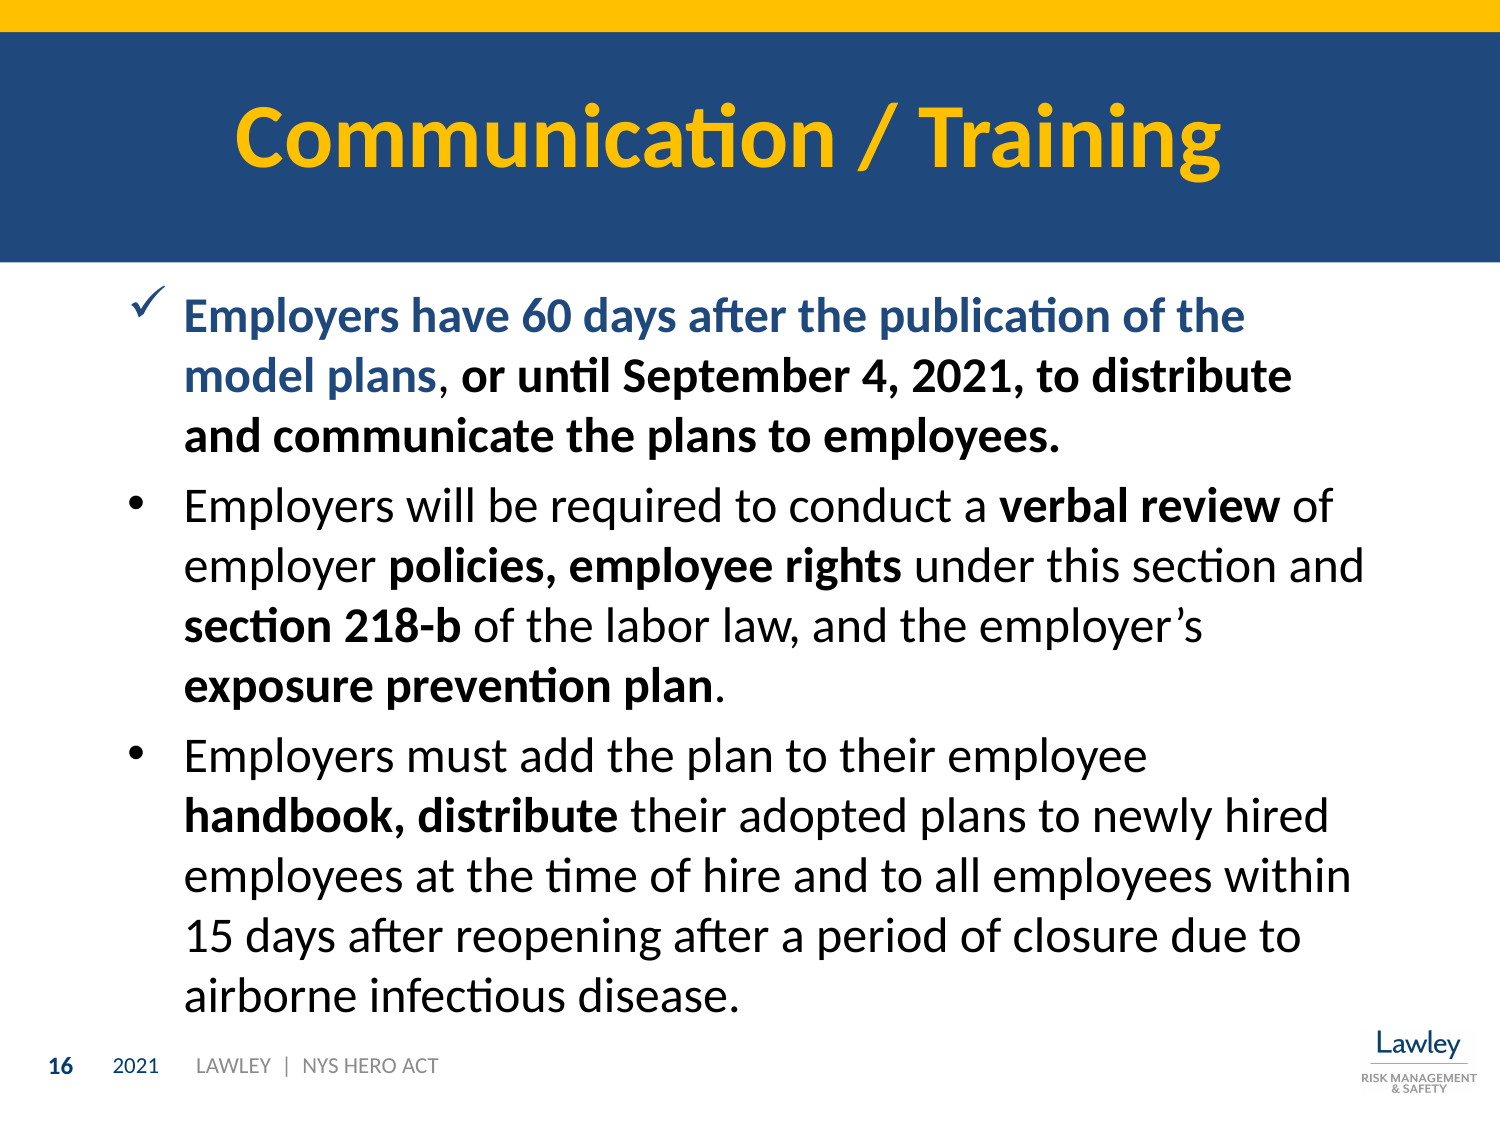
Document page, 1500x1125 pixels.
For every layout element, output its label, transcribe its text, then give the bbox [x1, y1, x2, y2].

text_box 2021 LAWLEY | NYS HERO ACT [121, 1030, 772, 1099]
text_box 16 [47, 1030, 121, 1099]
picture [1362, 1030, 1477, 1094]
text_box Communication / Training [0, 34, 1500, 265]
list Employers have 60 days after the publication of the model plans, or until September 4, 2021, to distribute and communicate the plans to employees. Employers will be required to conduct a verbal review of employer policies, employee rights under this section and section 218-b of the labor law, and the employer’s exposure prevention plan. Employers must add the plan to their employee handbook, distribute their adopted plans to newly hired employees at the time of hire and to all employees within 15 days after reopening after a period of closure due to airborne infectious disease. [112, 275, 1388, 1050]
text_box [0, 0, 1500, 34]
